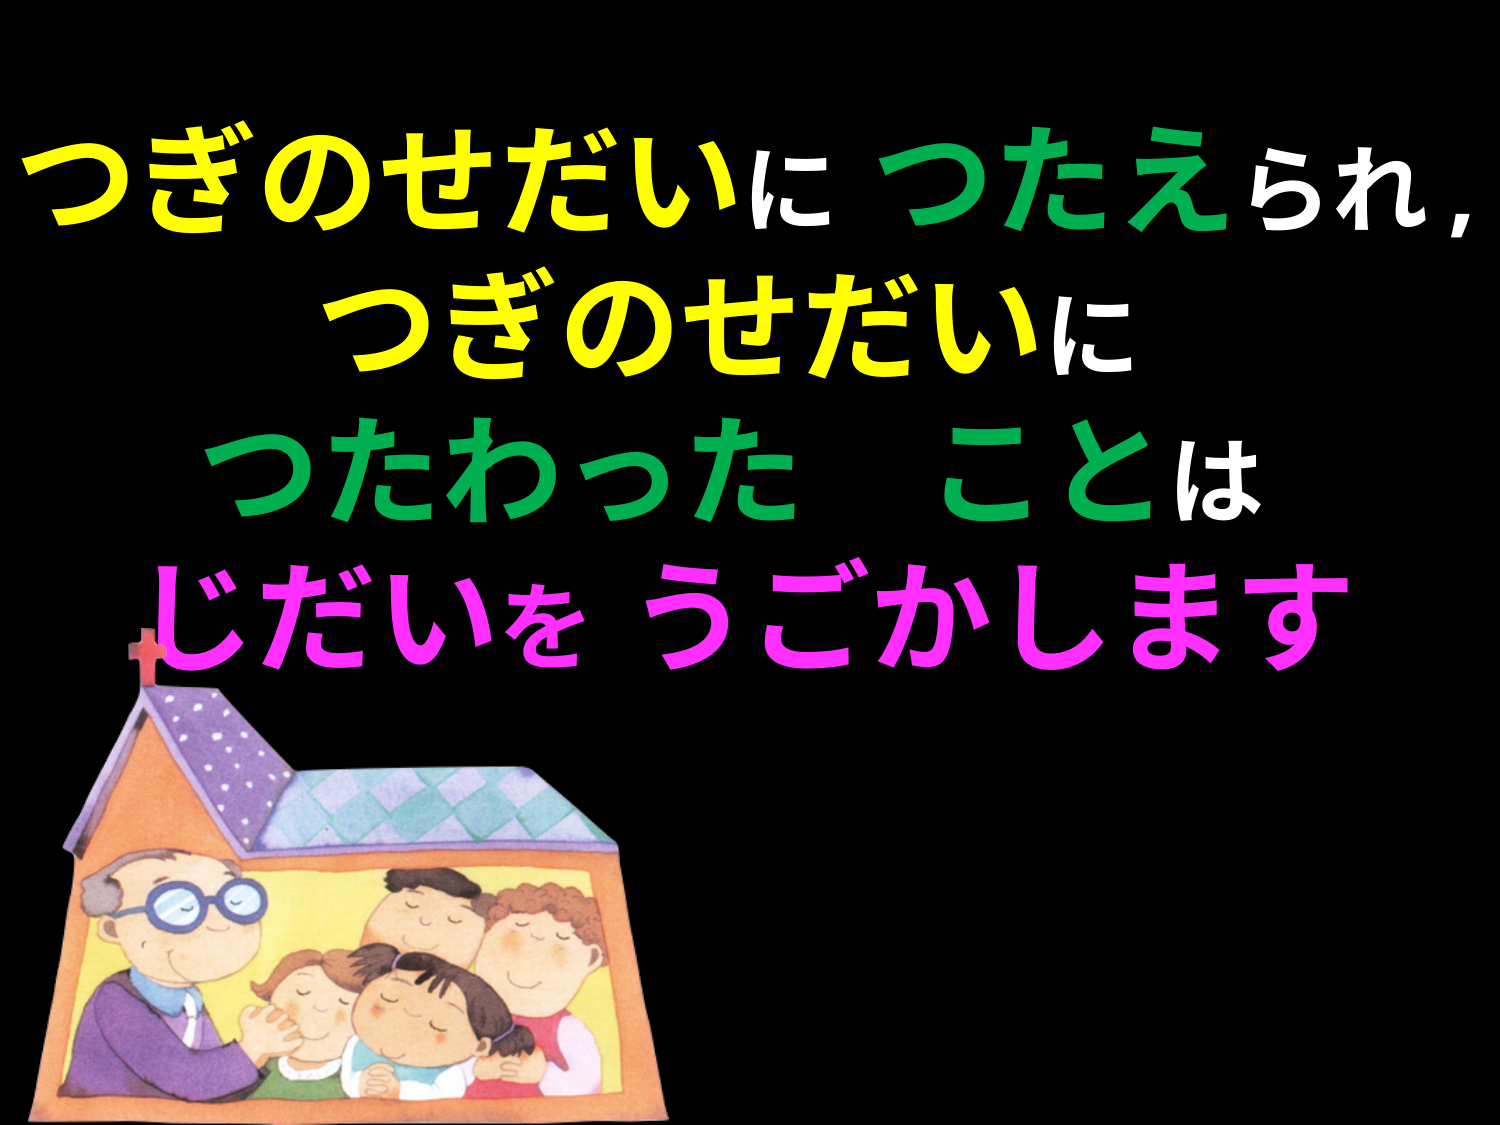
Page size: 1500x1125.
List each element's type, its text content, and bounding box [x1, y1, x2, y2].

title つぎのせだいに つたえられ, つぎのせだいに つたわった ことは じだいを うごかします [0, 90, 1495, 701]
picture [28, 628, 669, 1125]
